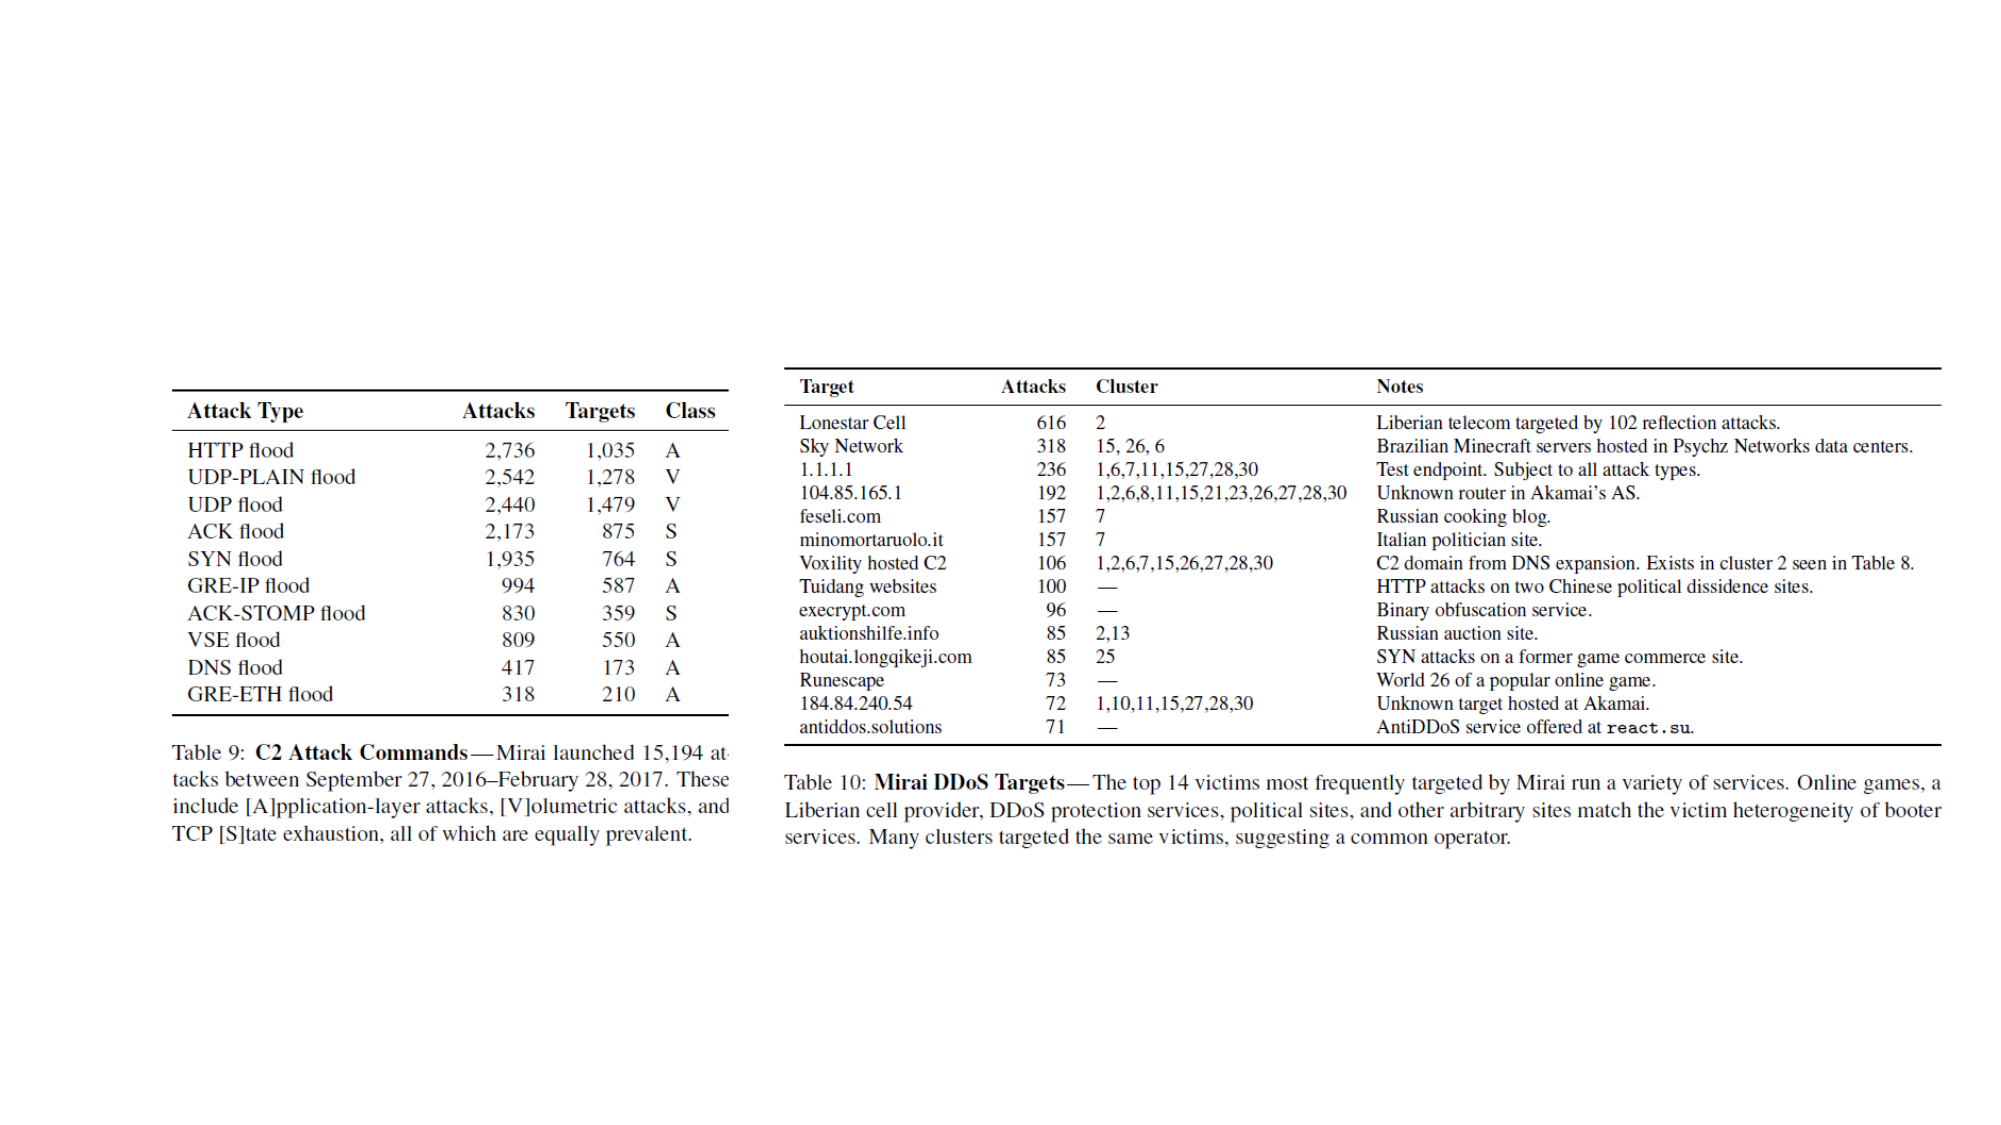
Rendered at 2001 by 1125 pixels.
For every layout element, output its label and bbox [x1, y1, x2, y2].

picture [137, 326, 2000, 875]
